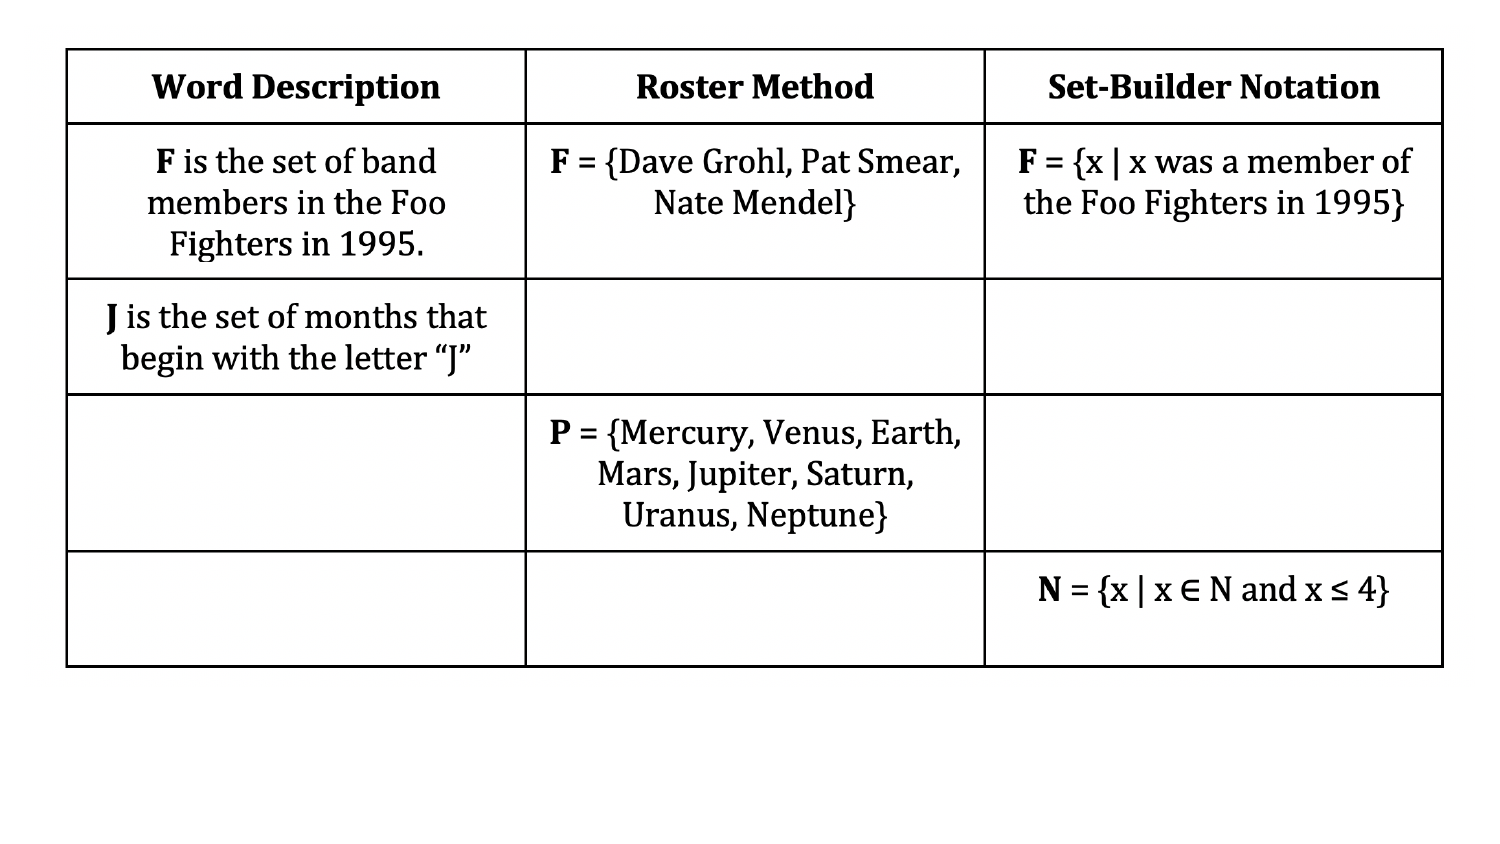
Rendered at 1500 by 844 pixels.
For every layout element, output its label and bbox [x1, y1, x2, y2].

picture [24, 24, 1476, 688]
